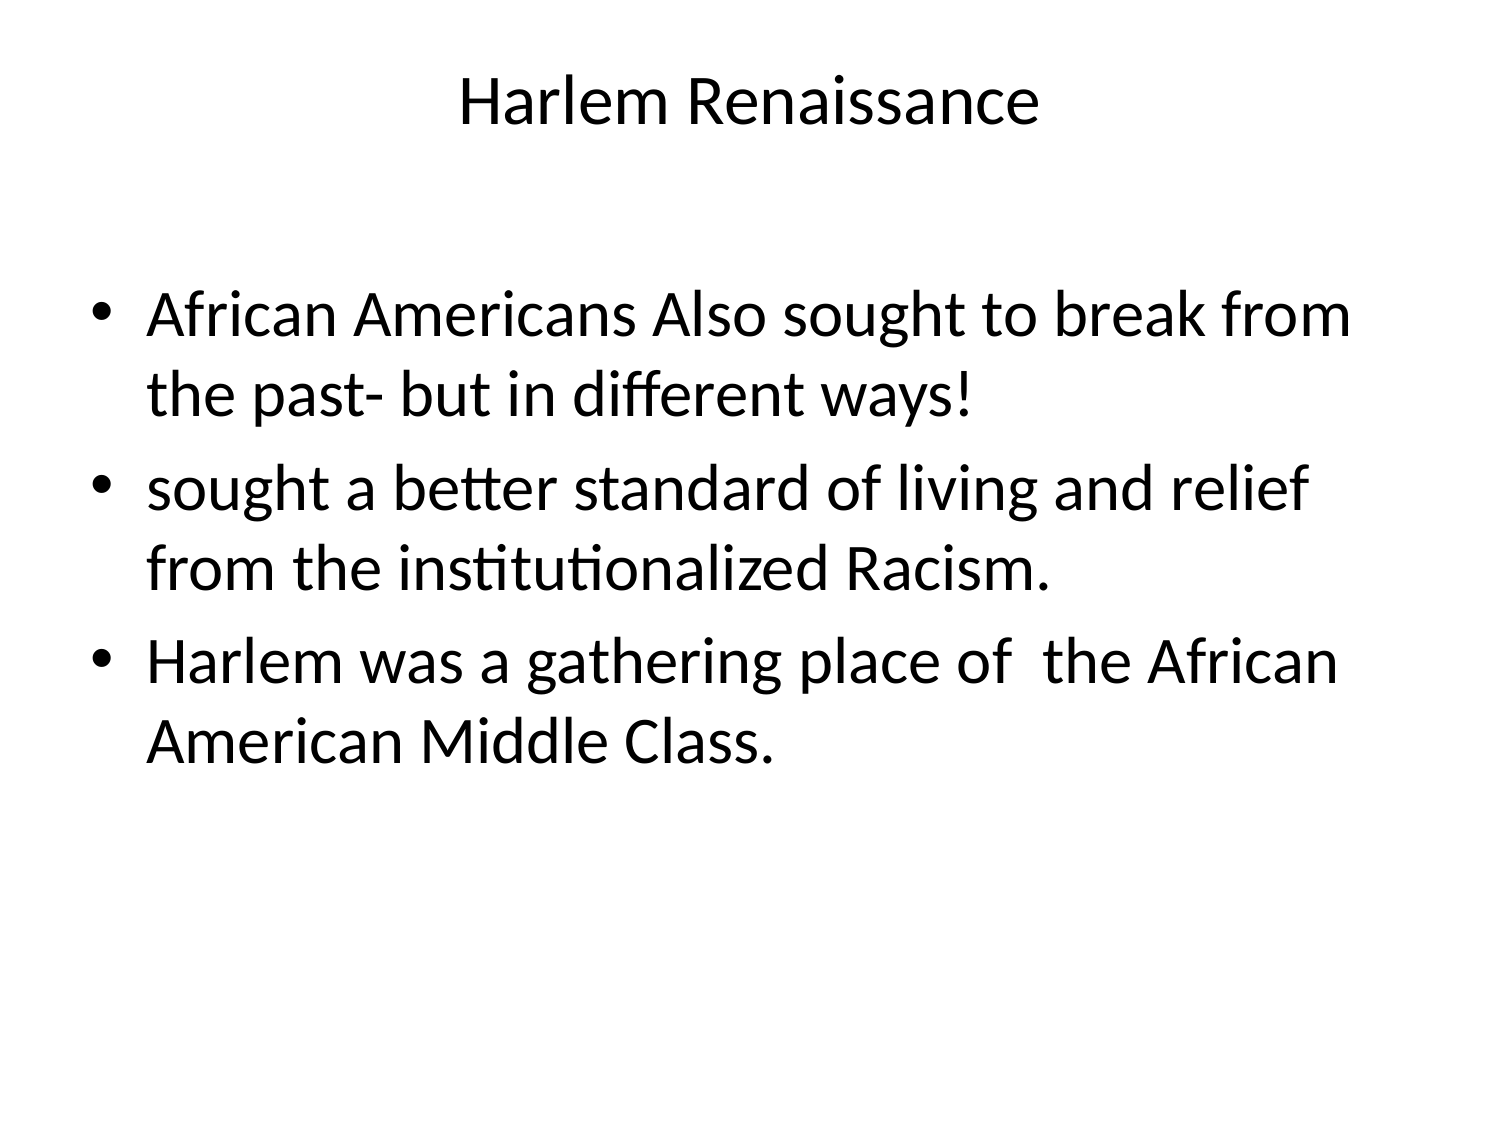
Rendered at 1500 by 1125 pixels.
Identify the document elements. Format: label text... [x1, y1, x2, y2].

title Harlem Renaissance [75, 45, 1425, 233]
list African Americans Also sought to break from the past- but in different ways! sought a better standard of living and relief from the institutionalized Racism. Harlem was a gathering place of the African American Middle Class. [75, 262, 1425, 1005]
